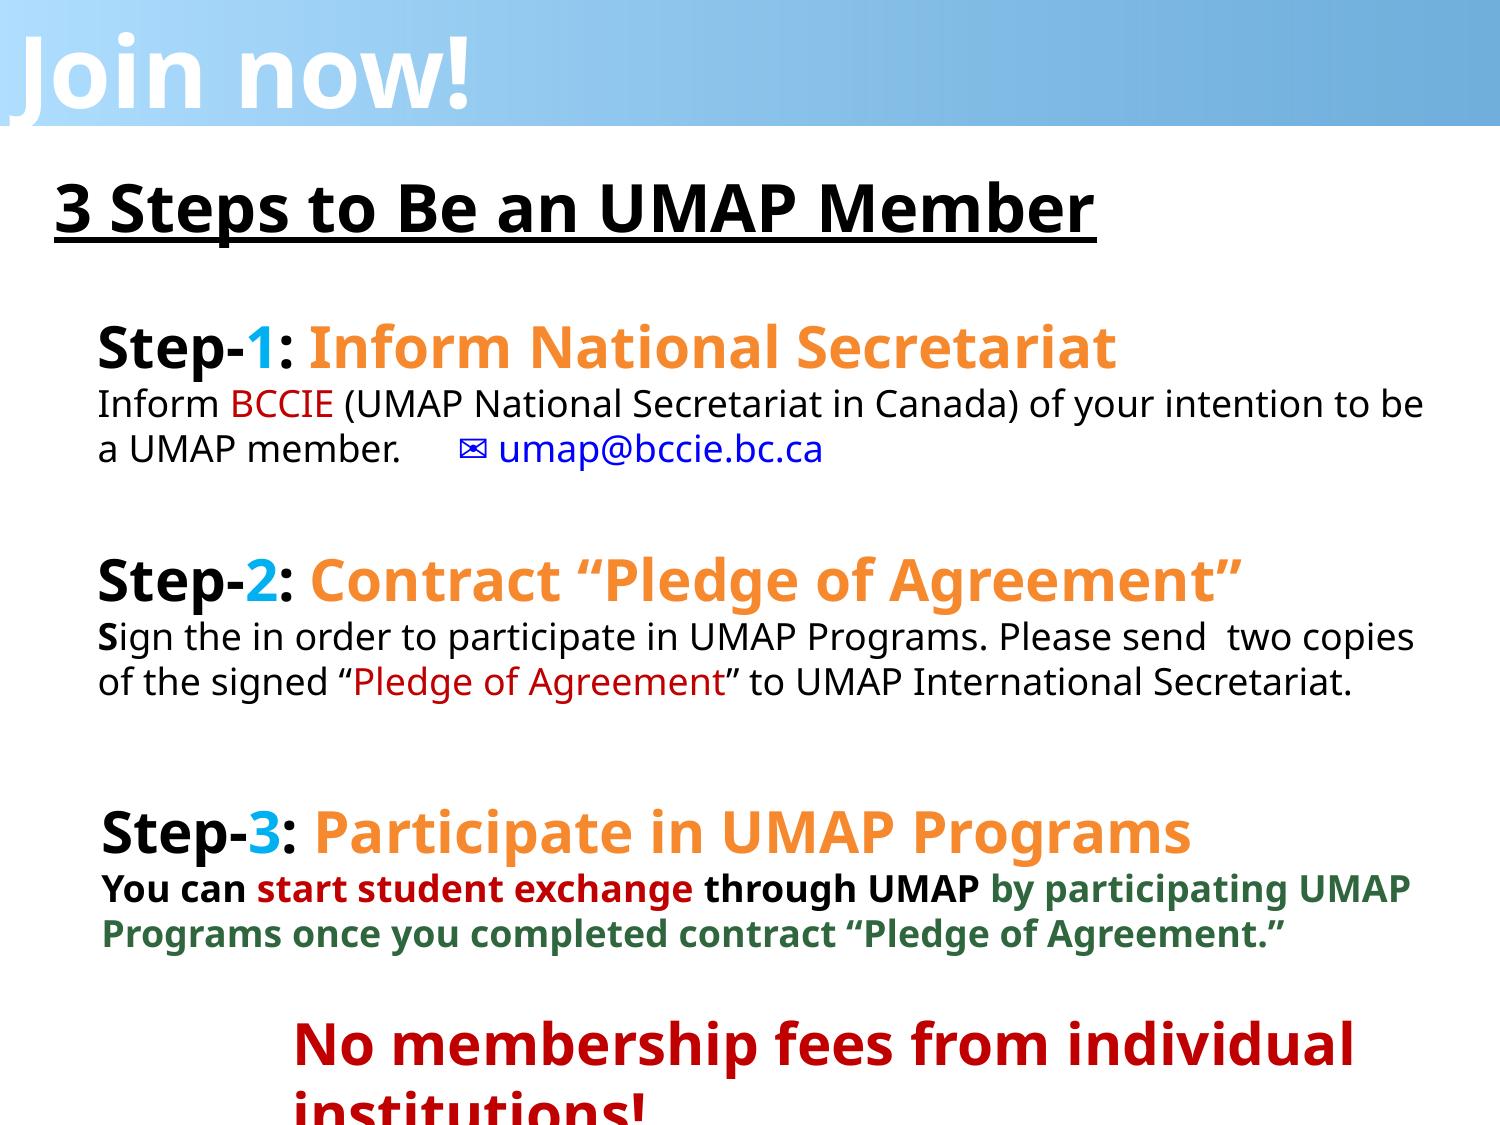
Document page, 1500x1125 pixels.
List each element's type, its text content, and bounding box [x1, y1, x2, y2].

text_box Join now! [2, 0, 1500, 136]
text_box Step-1: Inform National Secretariat Inform BCCIE (UMAP National Secretariat in Canada) of your intention to be a UMAP member. ✉umap@bccie.bc.ca [82, 302, 1459, 478]
text_box No membership fees from individual institutions! [277, 999, 1495, 1125]
text_box Step-3: Participate in UMAP Programs You can start student exchange through UMAP by participating UMAP Programs once you completed contract “Pledge of Agreement.” [86, 788, 1436, 963]
text_box Step-2: Contract “Pledge of Agreement” Sign the in order to participate in UMAP Programs. Please send two copies of the signed “Pledge of Agreement” to UMAP International Secretariat. [82, 535, 1459, 711]
text_box 3 Steps to Be an UMAP Member [39, 158, 1357, 254]
